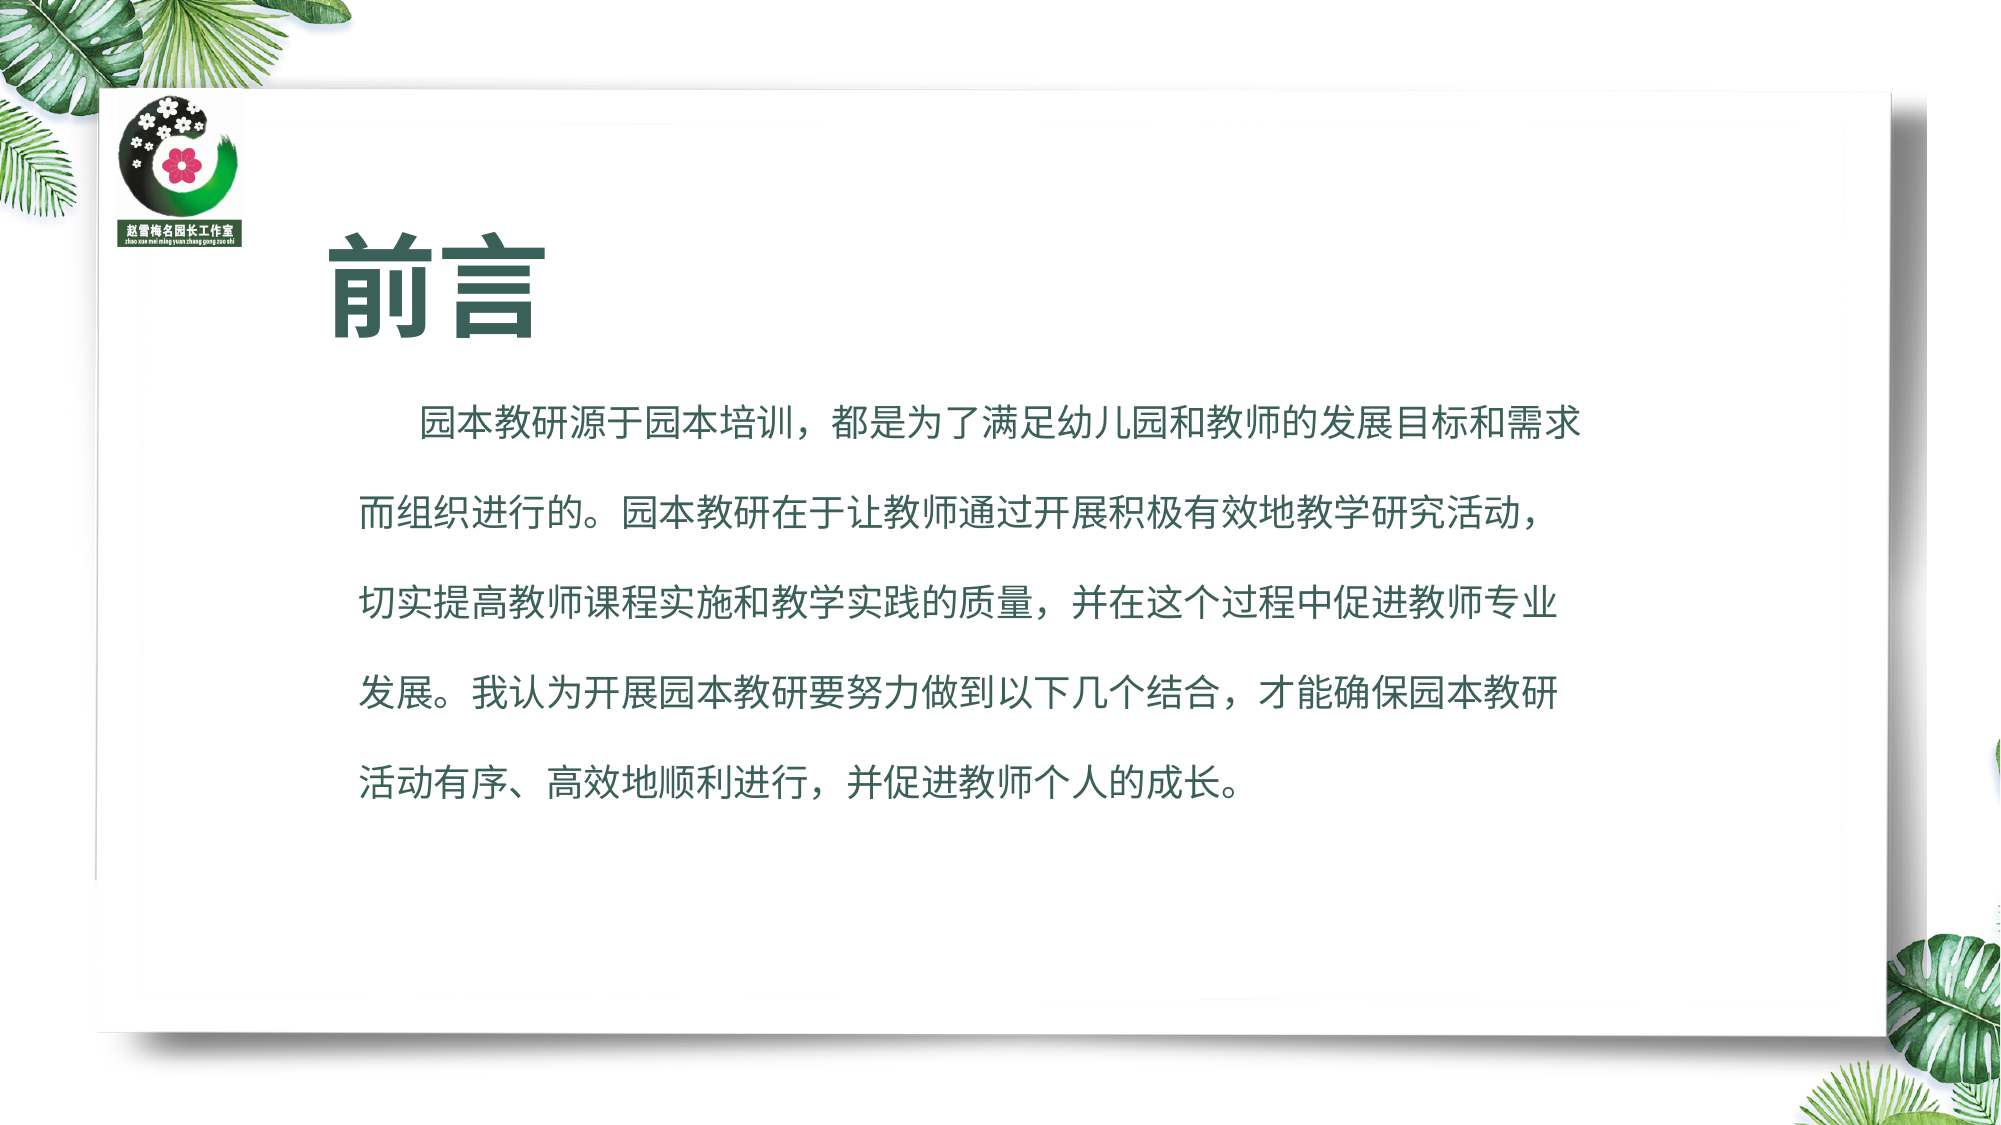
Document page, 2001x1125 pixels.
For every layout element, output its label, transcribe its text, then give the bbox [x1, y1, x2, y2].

text_box 园本教研源于园本培训，都是为了满足幼儿园和教师的发展目标和需求而组织进行的。园本教研在于让教师通过开展积极有效地教学研究活动，切实提高教师课程实施和教学实践的质量，并在这个过程中促进教师专业发展。我认为开展园本教研要努力做到以下几个结合，才能确保园本教研活动有序、高效地顺利进行，并促进教师个人的成长。 [344, 346, 1601, 811]
picture [0, 0, 2001, 1125]
text_box 前言 [309, 181, 574, 359]
